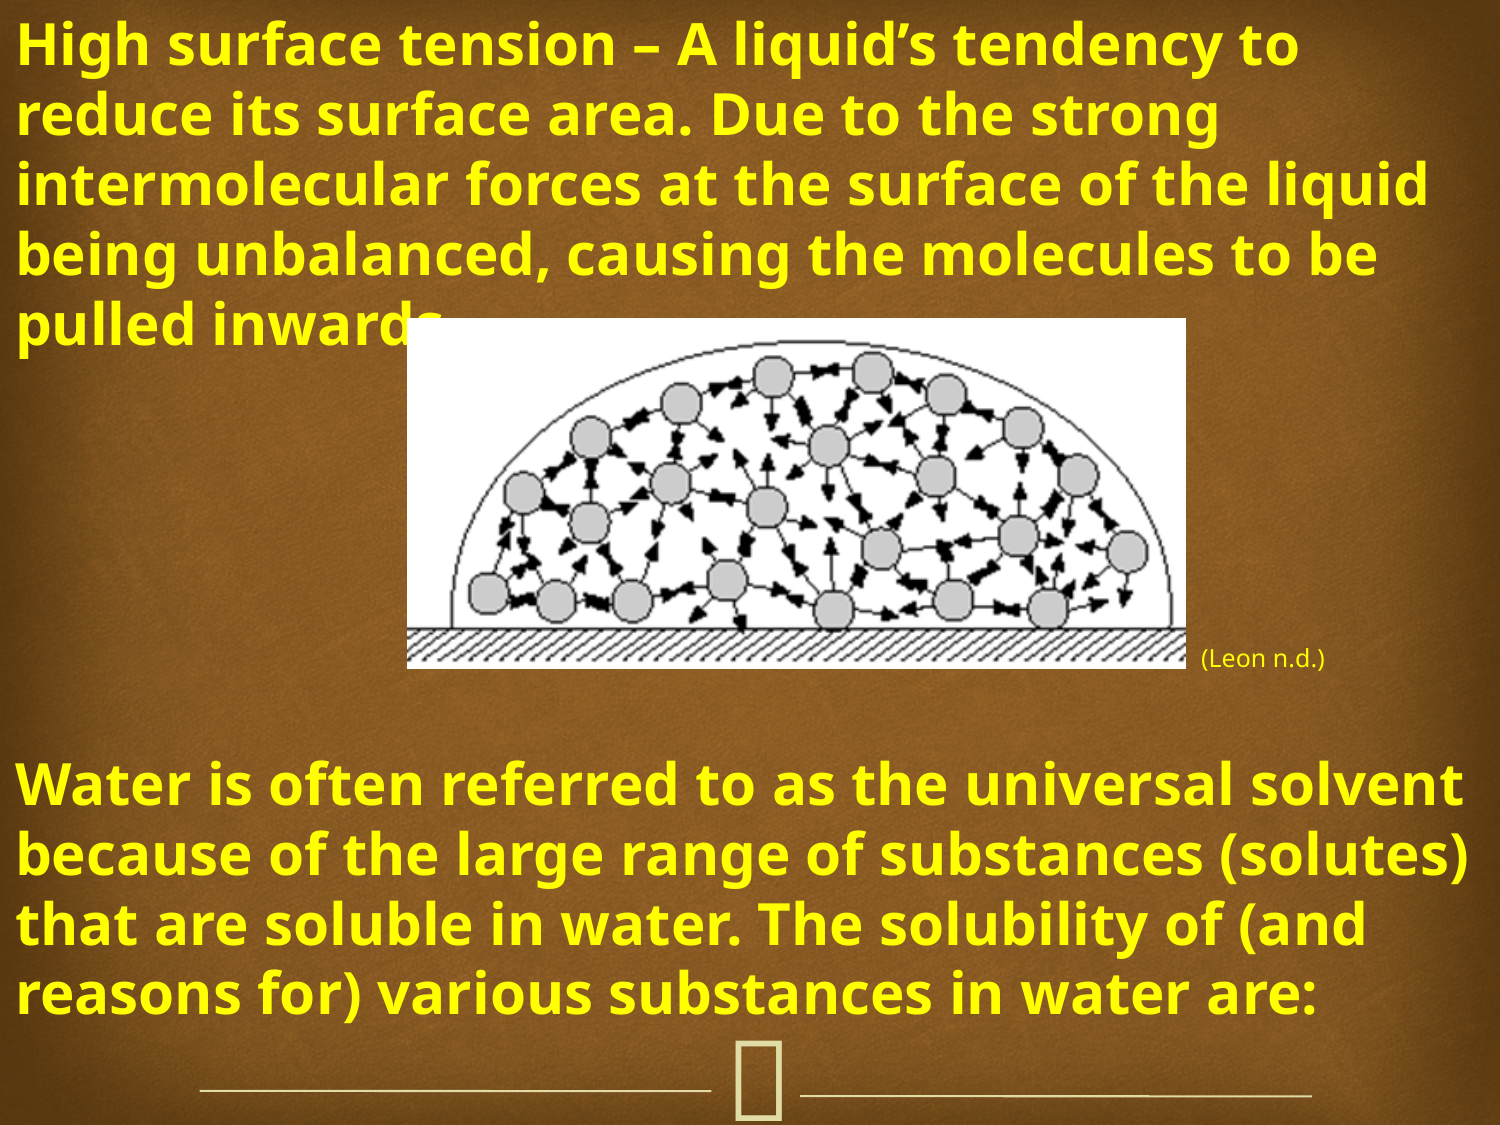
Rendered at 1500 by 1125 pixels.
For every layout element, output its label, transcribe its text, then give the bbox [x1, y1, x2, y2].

text_box Water is often referred to as the universal solvent because of the large range of substances (solutes) that are soluble in water. The solubility of (and reasons for) various substances in water are: [0, 739, 1500, 1081]
subtitle High surface tension – A liquid’s tendency to reduce its surface area. Due to the strong intermolecular forces at the surface of the liquid being unbalanced, causing the molecules to be pulled inwards. [0, 0, 1500, 374]
picture [406, 317, 1186, 670]
text_box (Leon n.d.) [1186, 635, 1340, 680]
